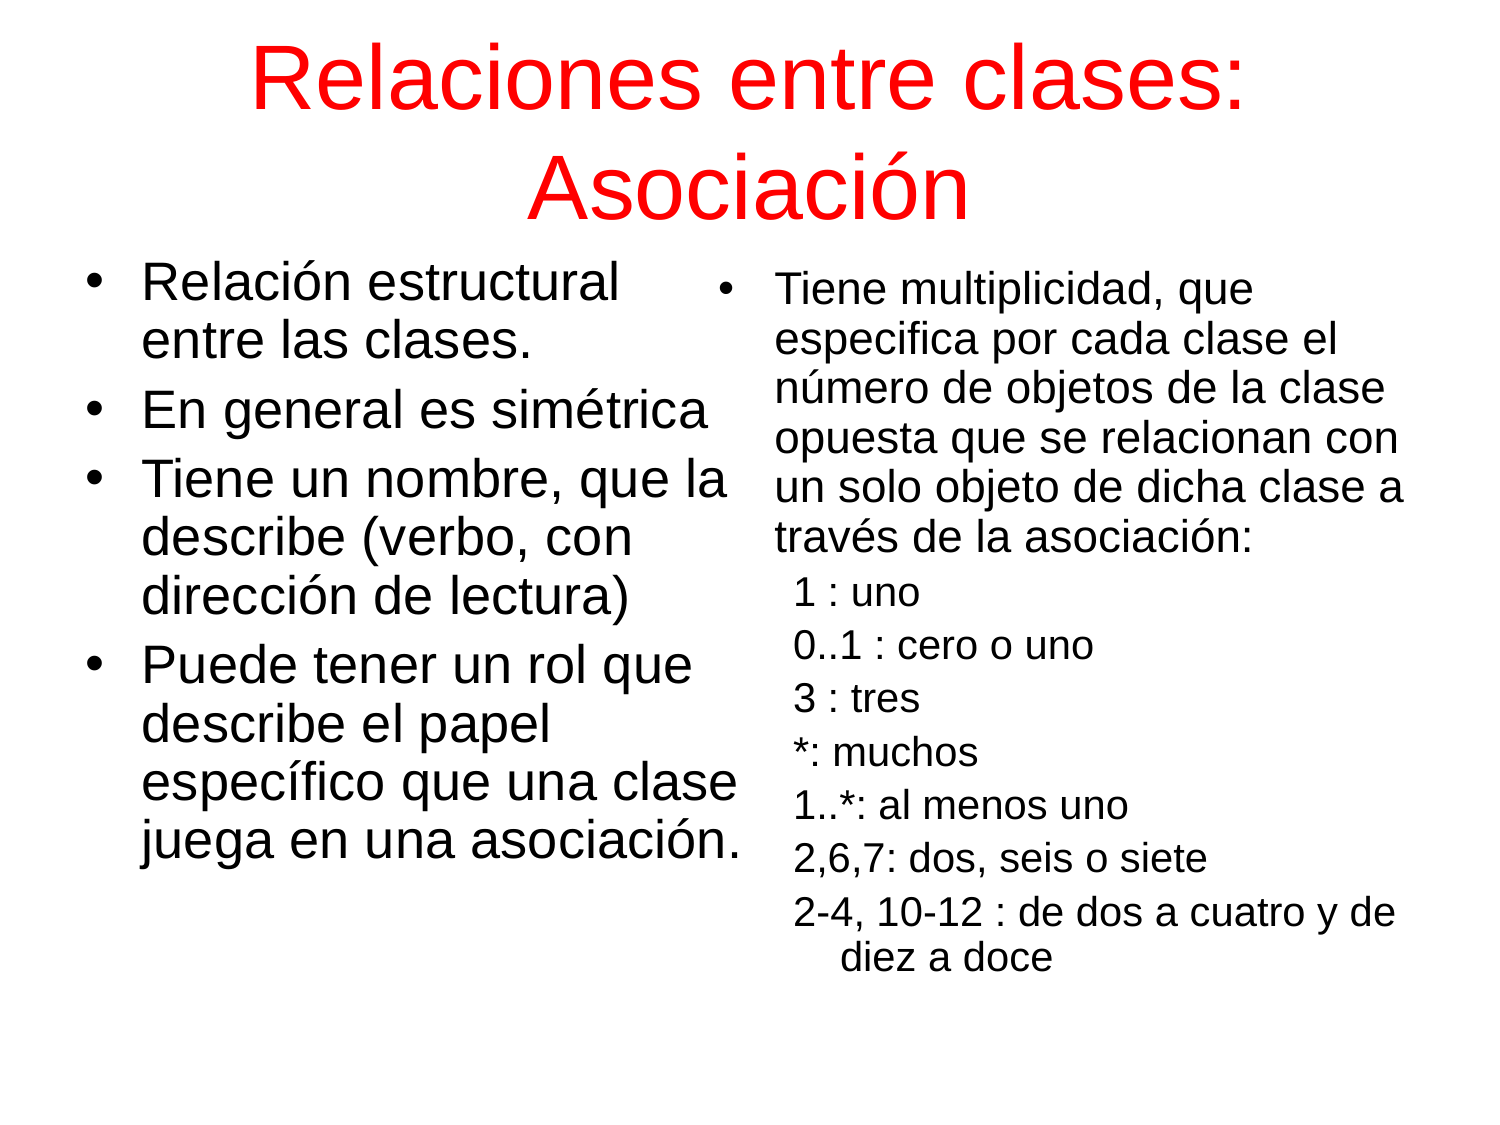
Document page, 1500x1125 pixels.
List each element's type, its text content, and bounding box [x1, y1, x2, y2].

list Relación estructural entre las clases. En general es simétrica Tiene un nombre, que la describe (verbo, con dirección de lectura) Puede tener un rol que describe el papel específico que una clase juega en una asociación. [70, 245, 762, 989]
list Tiene multiplicidad, que especifica por cada clase el número de objetos de la clase opuesta que se relacionan con un solo objeto de dicha clase a través de la asociación: 1 : uno 0..1 : cero o uno 3 : tres *: muchos 1..*: al menos uno 2,6,7: dos, seis o siete 2-4, 10-12 : de dos a cuatro y de diez a doce [702, 257, 1423, 934]
title Relaciones entre clases: Asociación [74, 44, 1426, 212]
